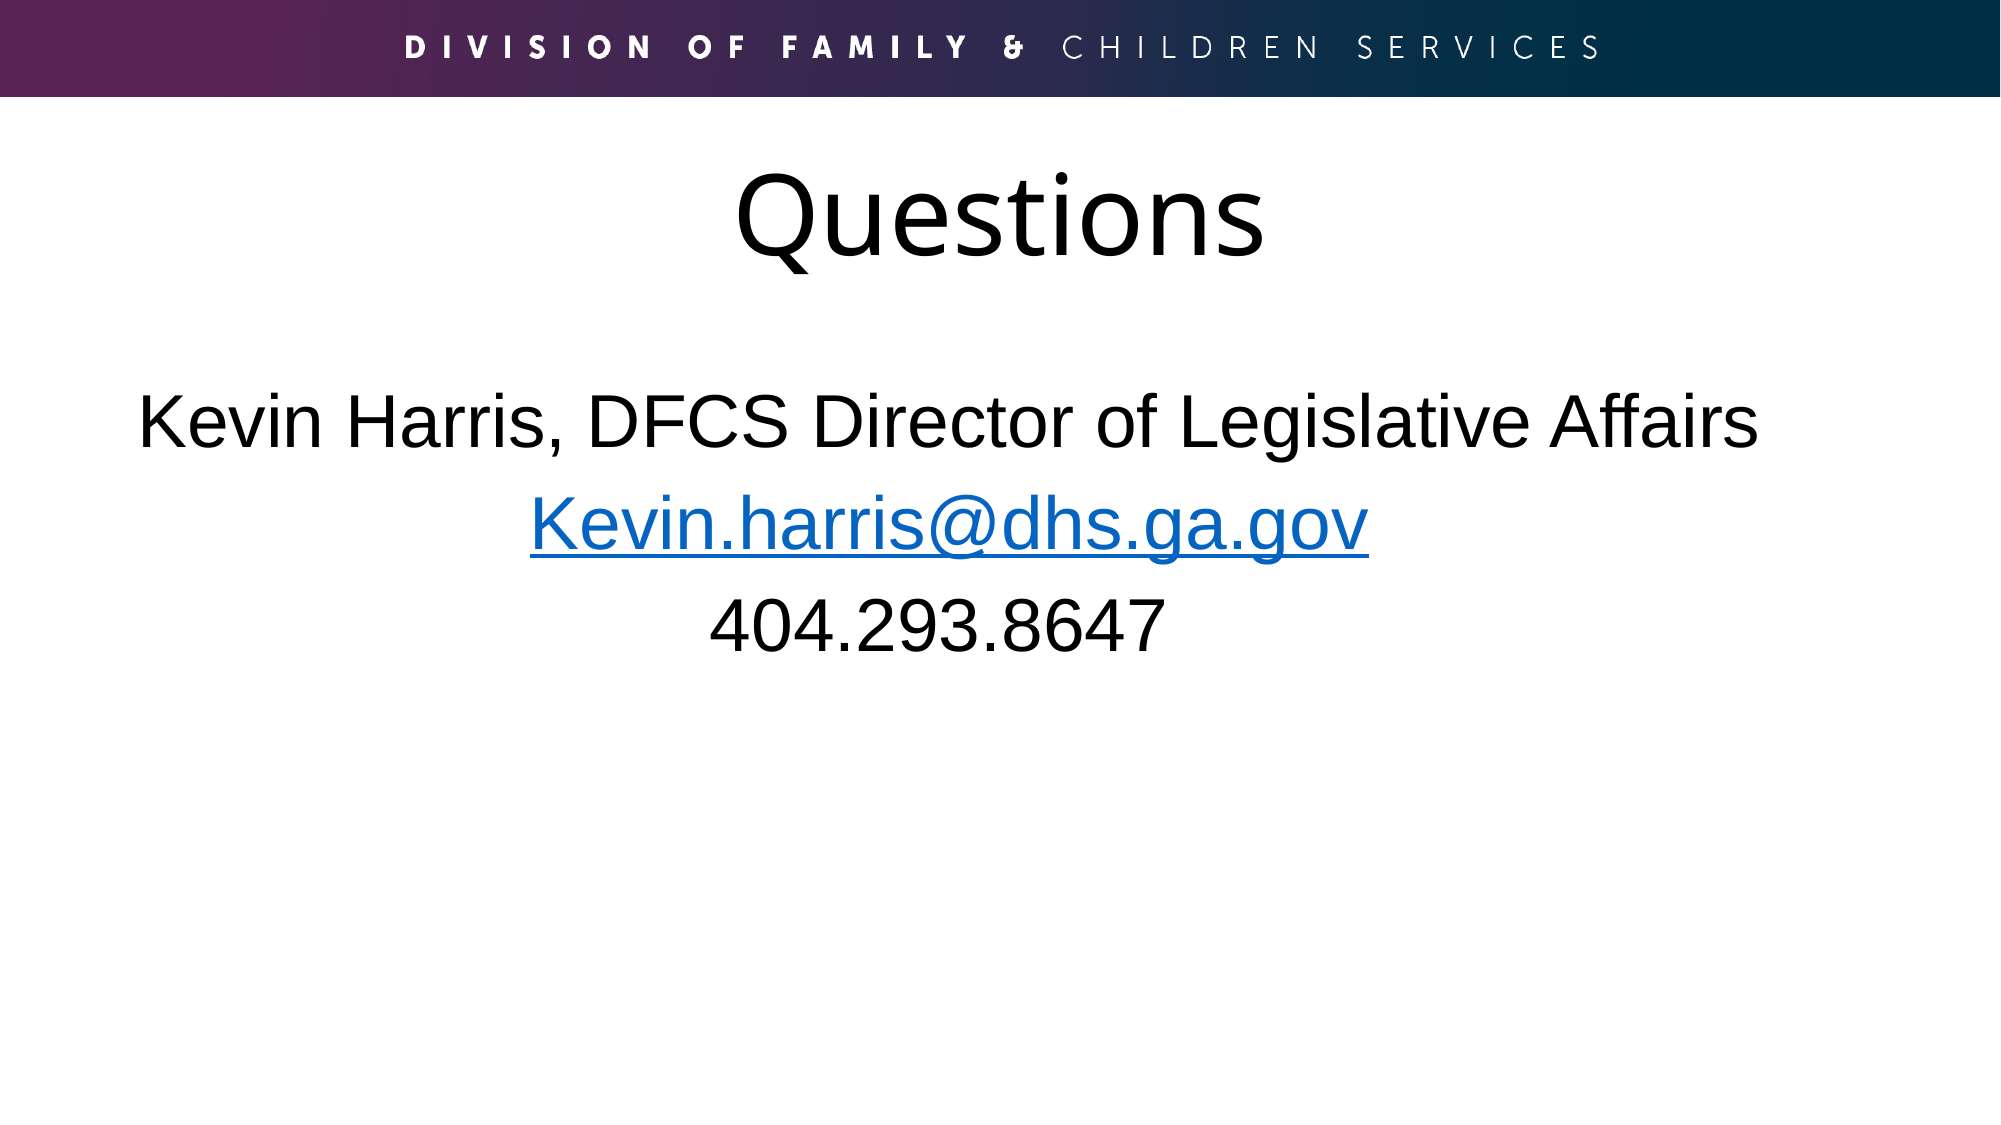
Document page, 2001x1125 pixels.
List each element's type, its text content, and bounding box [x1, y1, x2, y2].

picture [1515, 51, 1523, 58]
picture [1515, 36, 1531, 44]
picture [1552, 37, 1556, 57]
list Kevin Harris, DFCS Director of Legislative Affairs Kevin.harris@dhs.ga.gov 404.293.8647 [87, 375, 1812, 1039]
picture [1584, 40, 1596, 54]
title Questions [137, 110, 1863, 329]
picture [0, 0, 2001, 1125]
